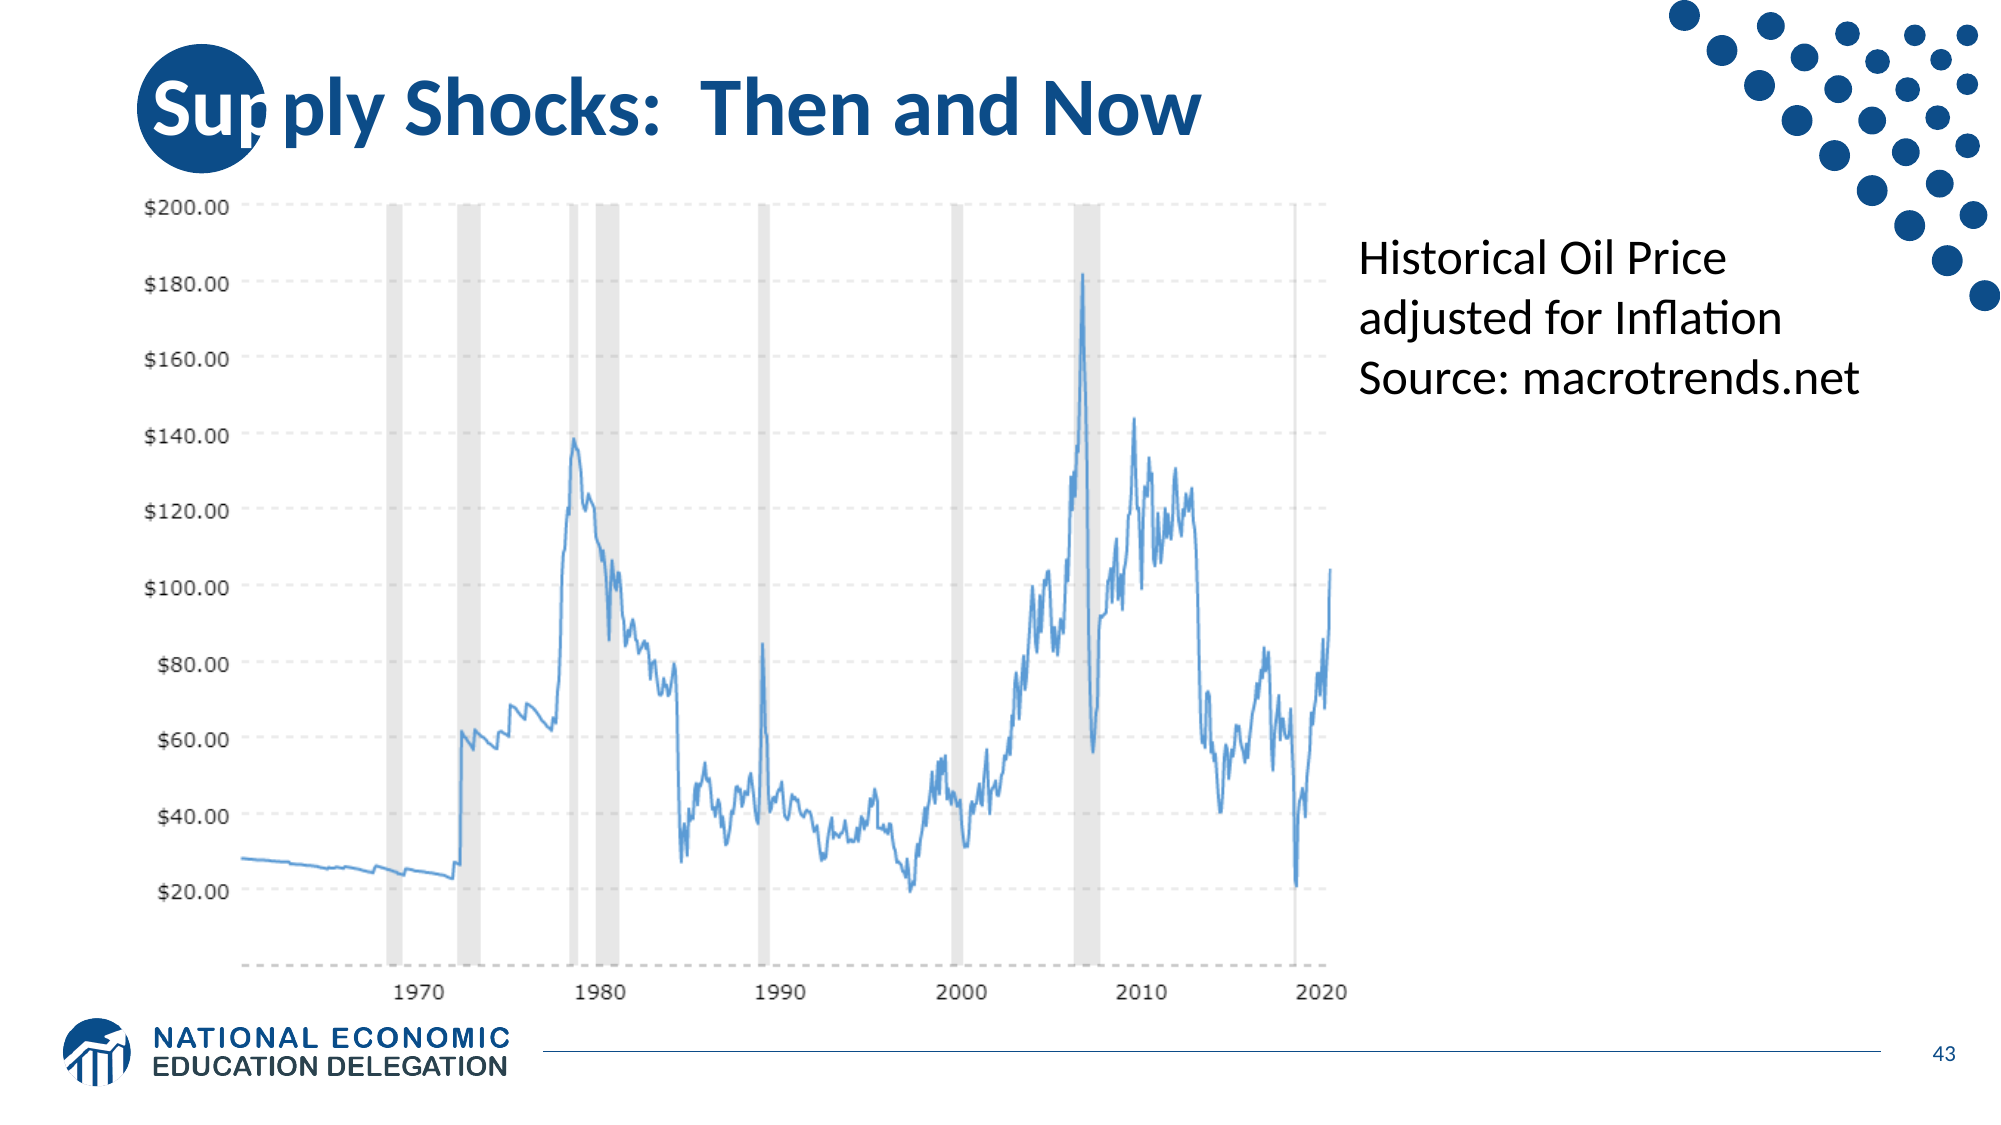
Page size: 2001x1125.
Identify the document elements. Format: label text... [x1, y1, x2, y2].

title Supply Shocks: Then and Now [137, 0, 1863, 217]
slide_number 43 [1521, 1022, 1972, 1082]
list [93, 181, 1403, 1007]
text_box Historical Oil Price adjusted for Inflation Source: macrotrends.net [1403, 217, 1897, 413]
picture [55, 1013, 520, 1091]
